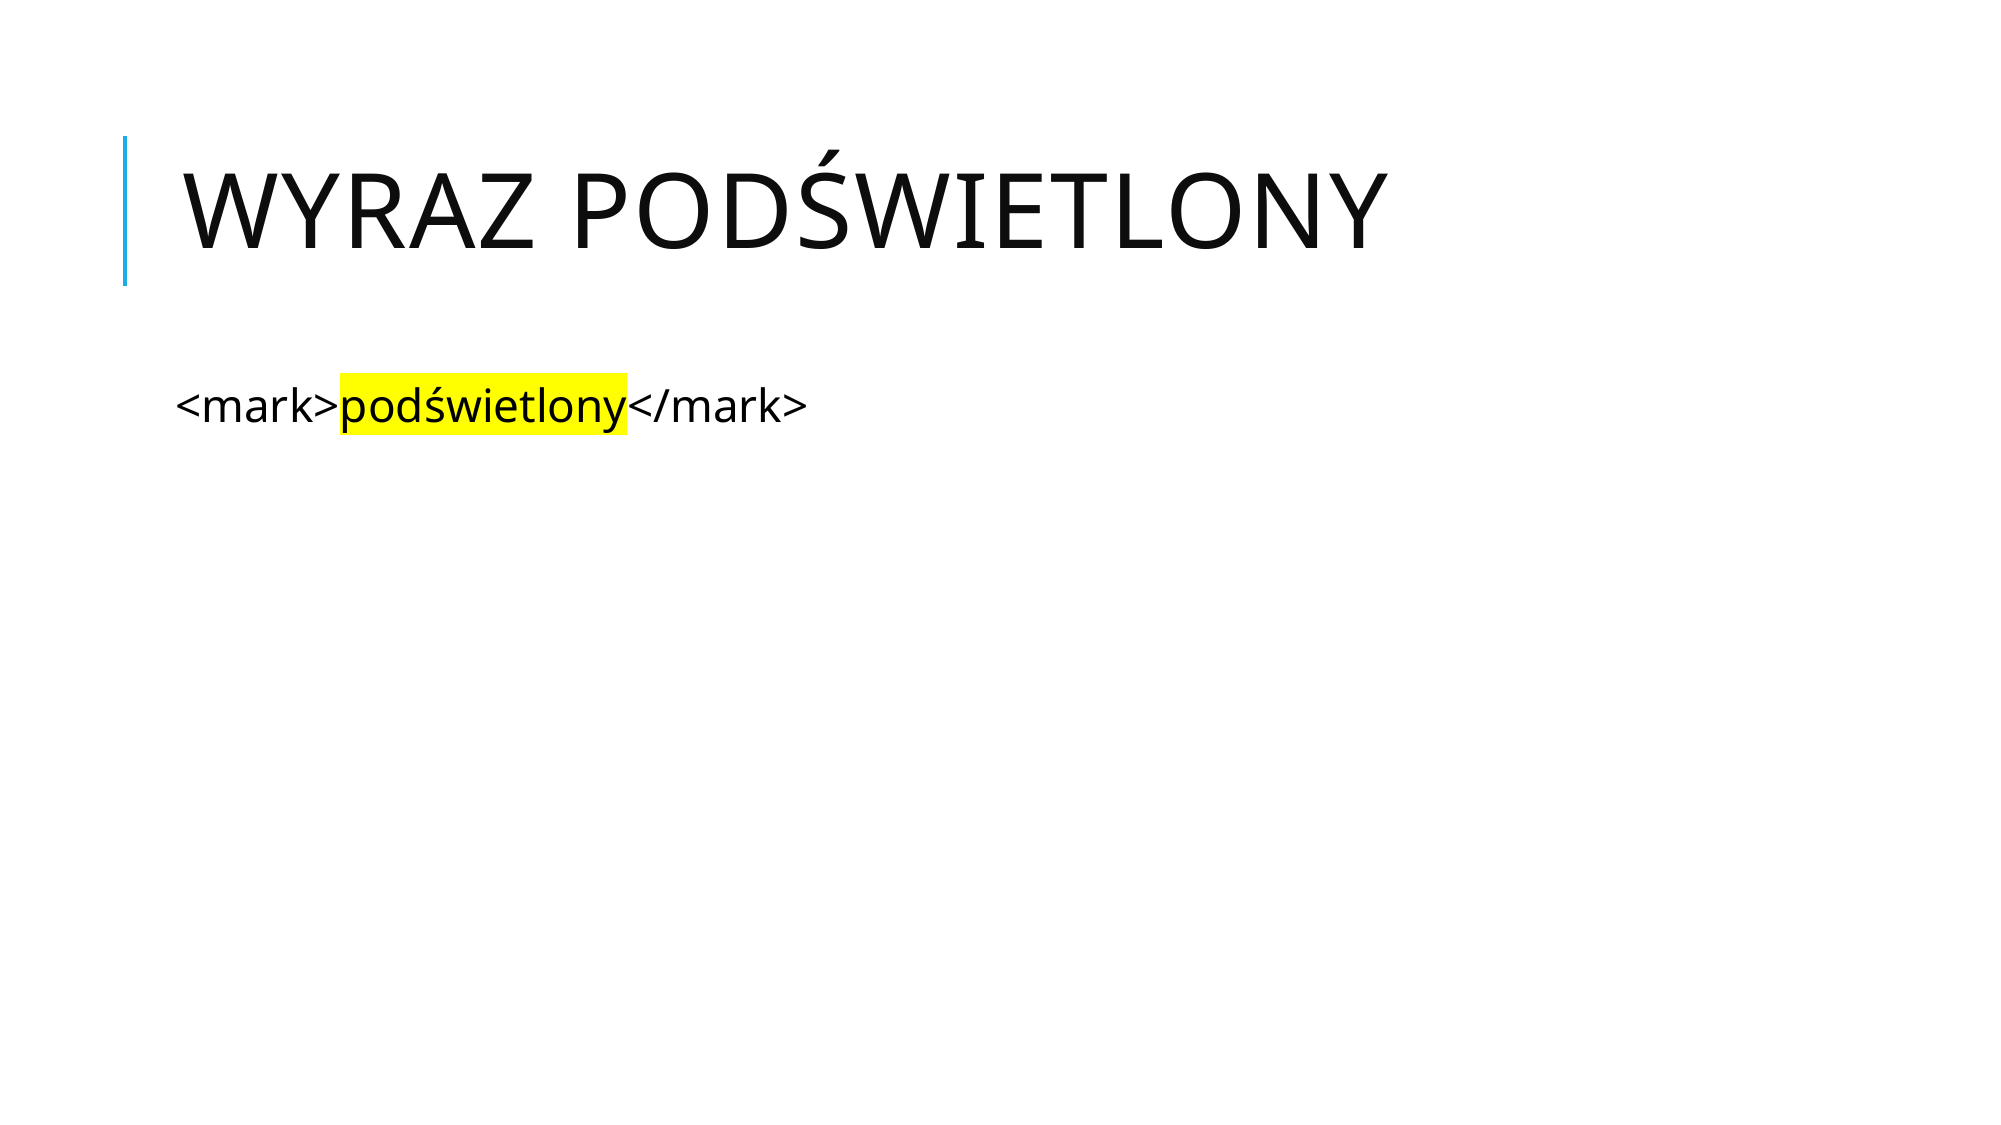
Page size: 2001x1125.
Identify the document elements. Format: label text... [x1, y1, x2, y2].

title Wyraz podświetlony [168, 96, 1763, 342]
list <mark>podświetlony</mark> [168, 375, 1763, 1035]
